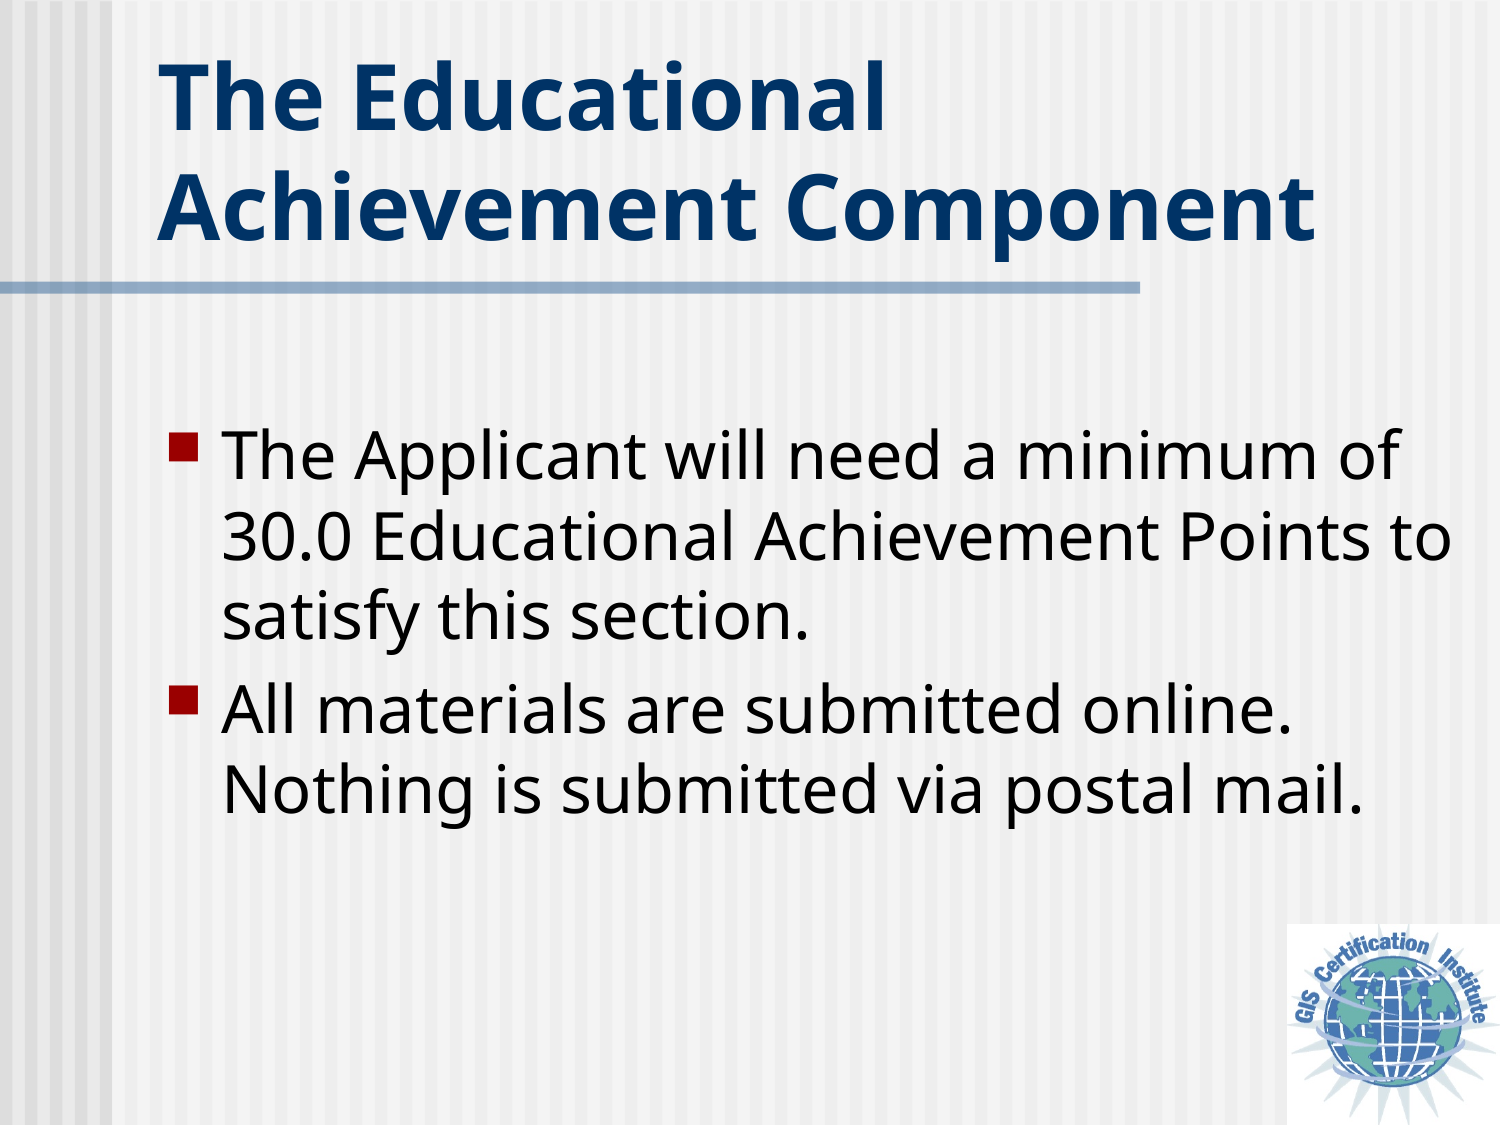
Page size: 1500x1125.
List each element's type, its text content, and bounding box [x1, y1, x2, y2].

picture [1287, 924, 1500, 1125]
list The Applicant will need a minimum of 30.0 Educational Achievement Points to satisfy this section. All materials are submitted online. Nothing is submitted via postal mail. [149, 312, 1481, 1001]
title The Educational Achievement Component [142, 31, 1483, 267]
